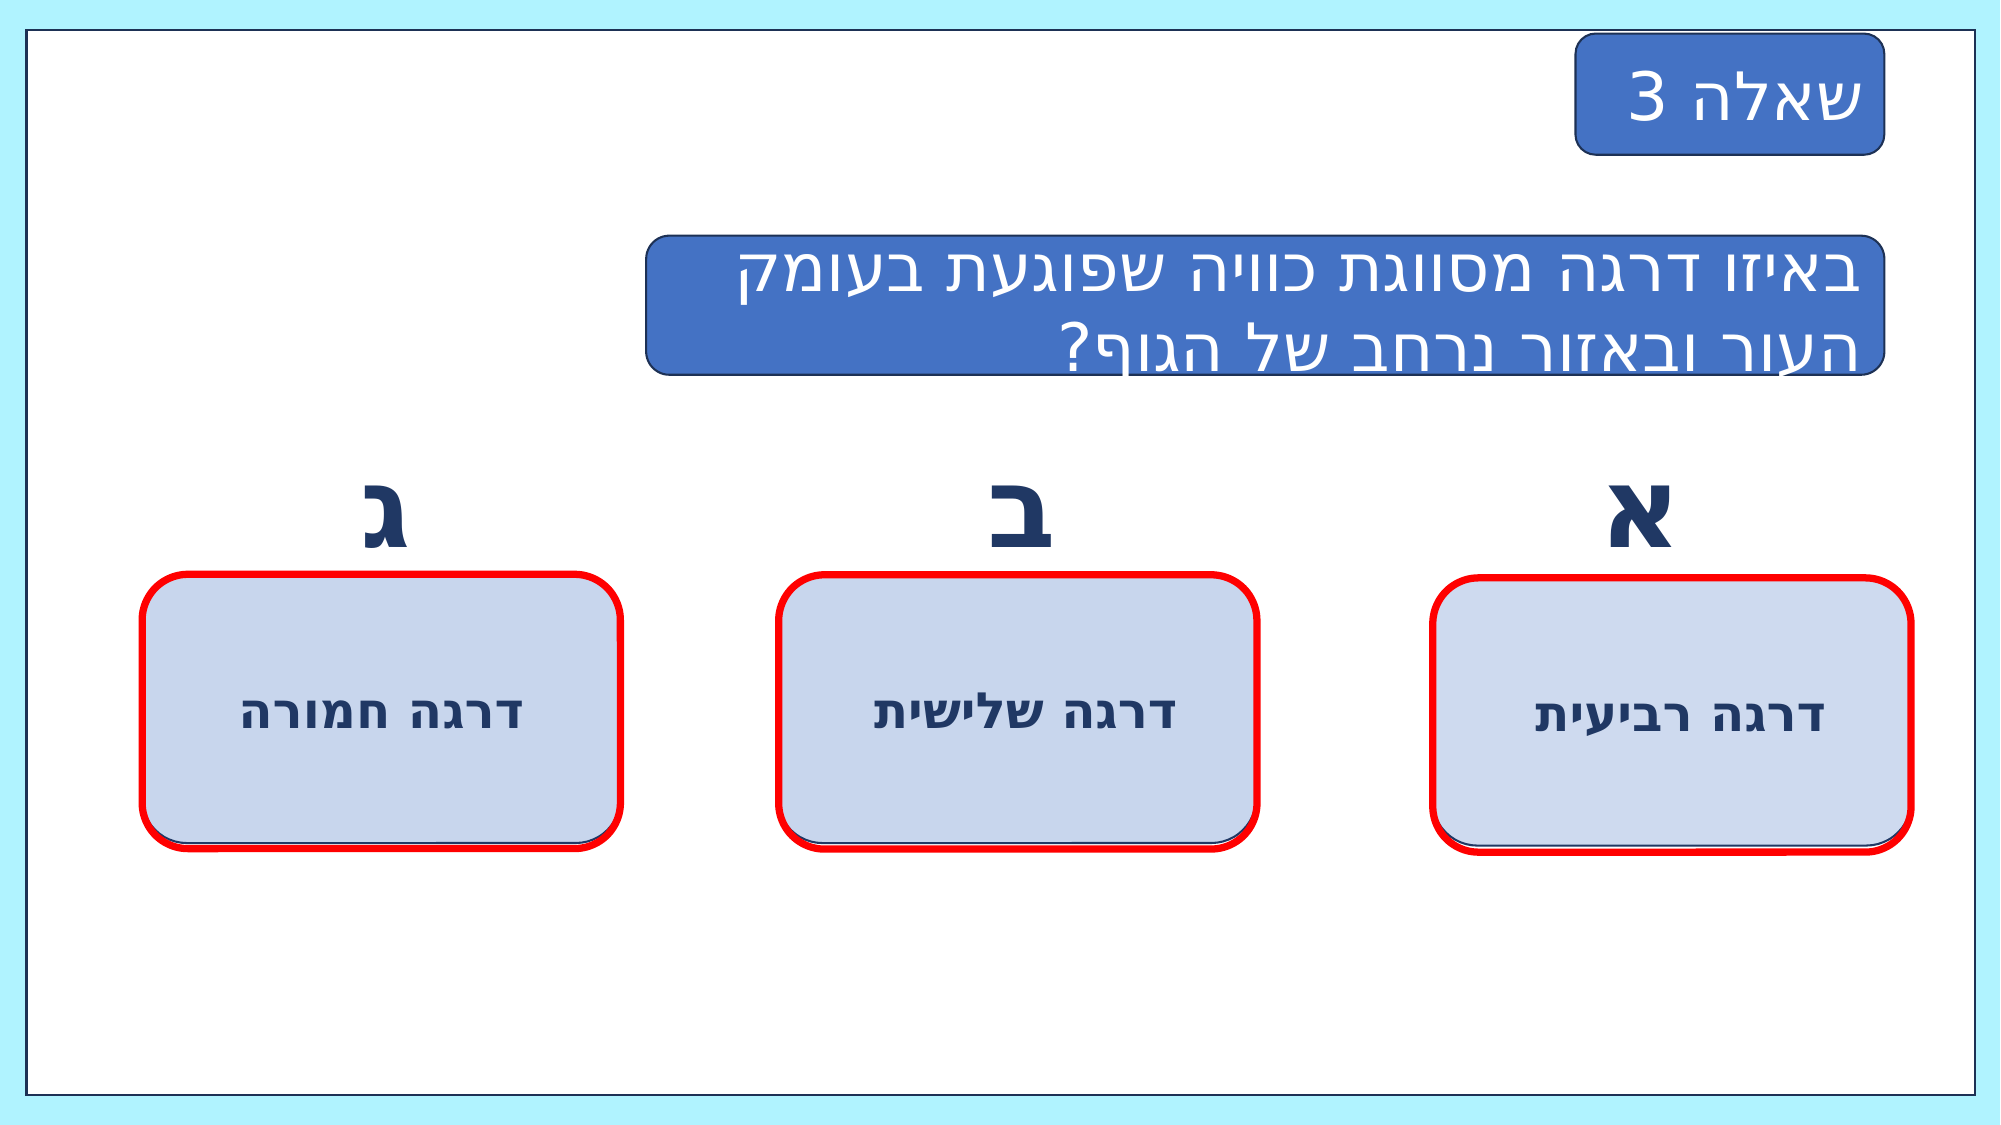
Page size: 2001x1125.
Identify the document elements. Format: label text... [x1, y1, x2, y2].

text_box שאלה 3 [1574, 32, 1886, 156]
text_box א [1555, 427, 1697, 576]
text_box [1431, 576, 1913, 854]
text_box [141, 573, 622, 850]
text_box [25, 29, 1976, 1096]
text_box ג [284, 427, 426, 573]
text_box [0, 0, 2000, 1125]
text_box באיזו דרגה מסווגת כוויה שפוגעת בעומק העור ובאזור נרחב של הגוף? [645, 234, 1886, 376]
text_box ב [929, 427, 1071, 573]
text_box [777, 573, 1259, 851]
